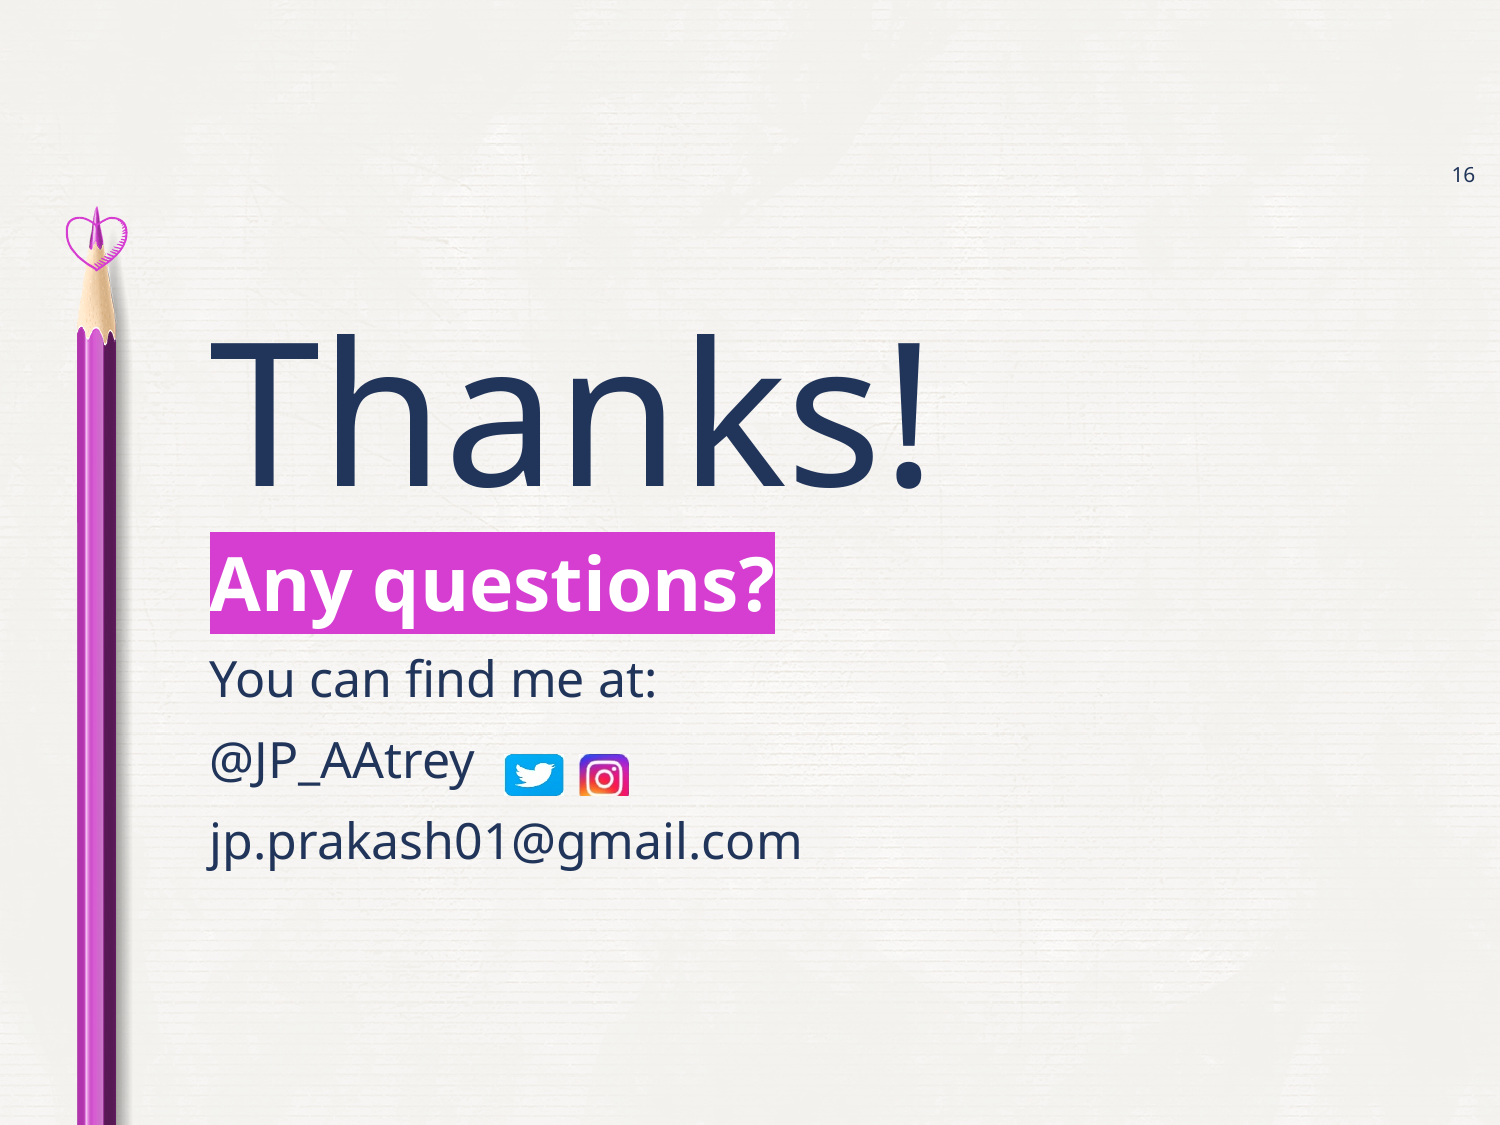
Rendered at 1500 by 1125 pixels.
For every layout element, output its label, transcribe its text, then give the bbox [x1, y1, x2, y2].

picture [0, 0, 1500, 1125]
title Thanks! [209, 339, 1292, 531]
text_box [65, 216, 128, 272]
subtitle Any questions? You can find me at: @JP_AAtrey jp.prakash01@gmail.com [209, 536, 1292, 833]
slide_number 16 [1421, 161, 1476, 207]
